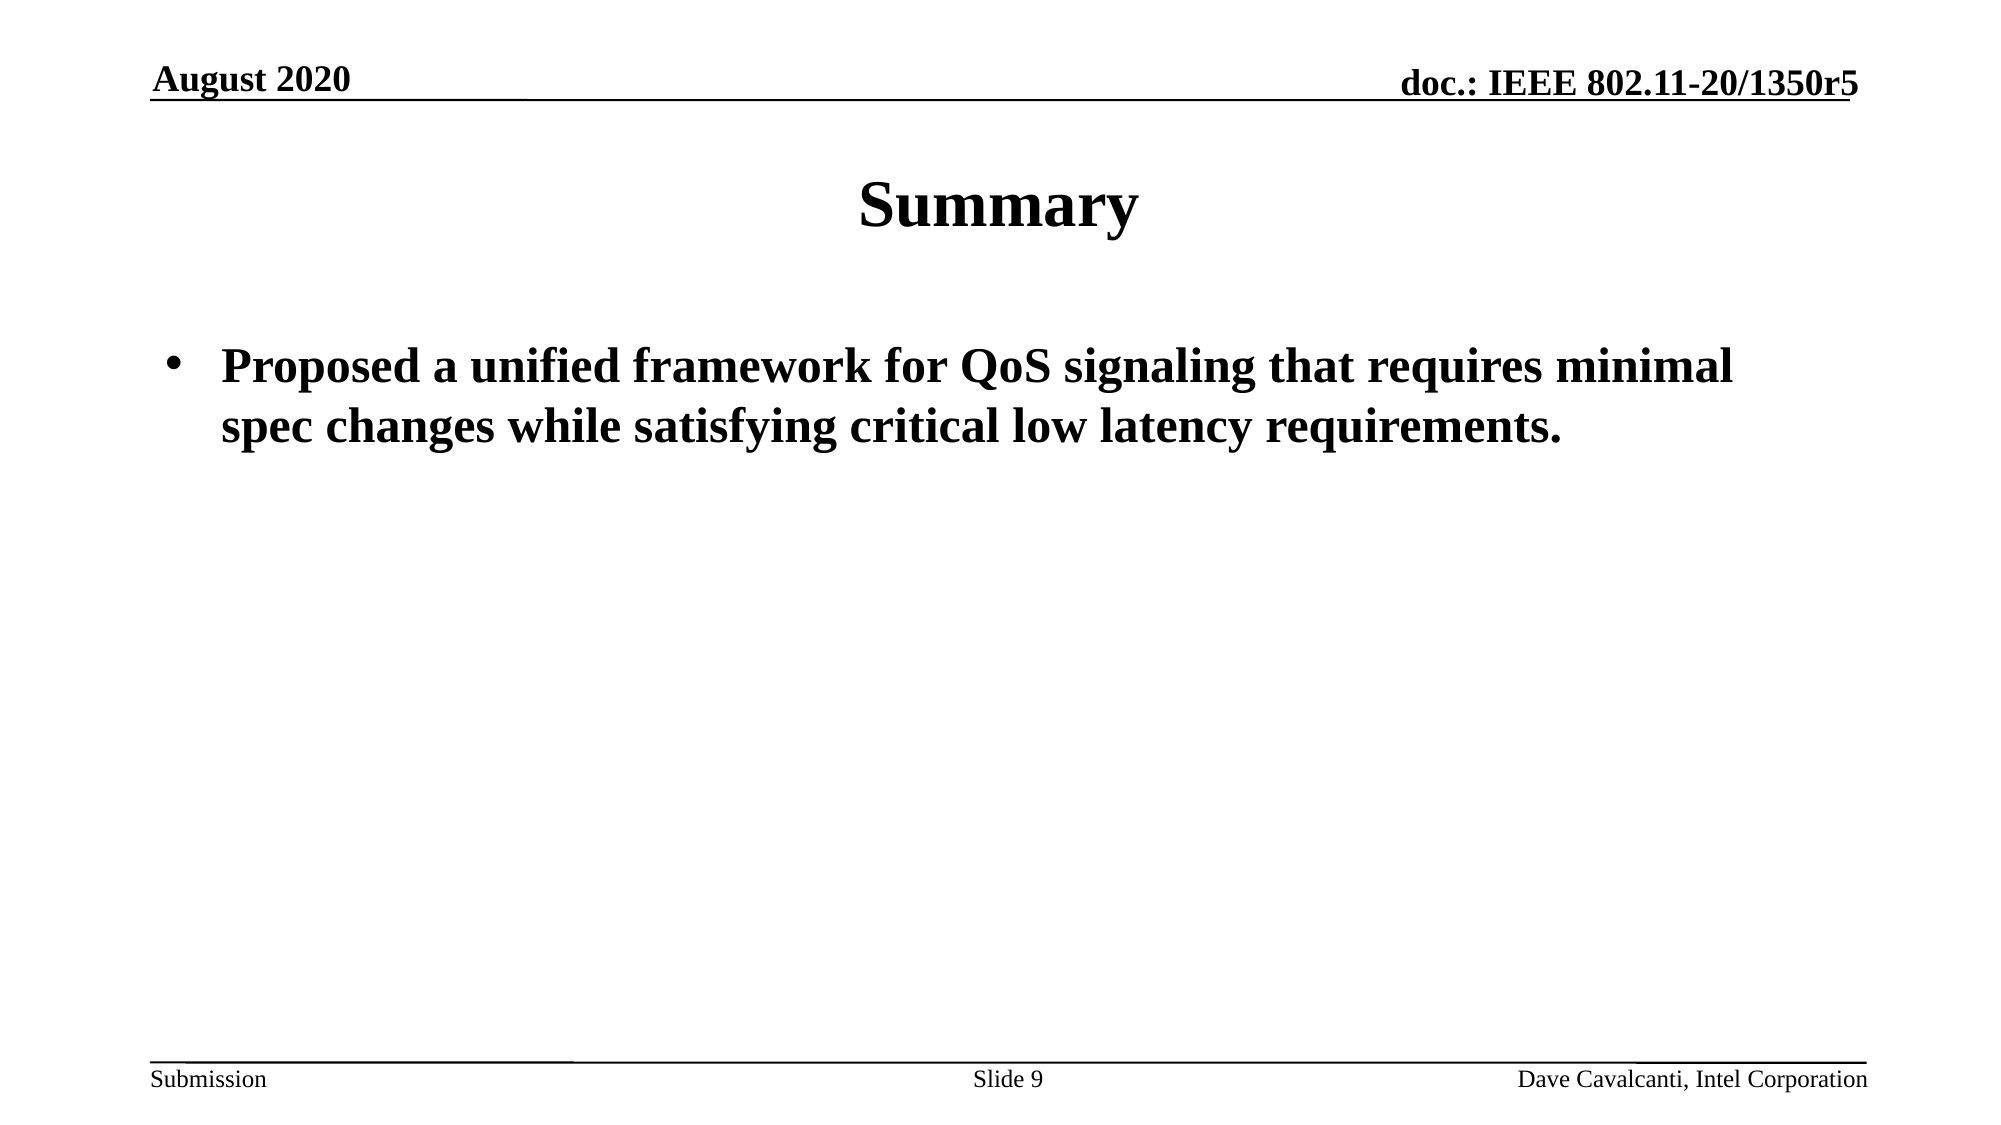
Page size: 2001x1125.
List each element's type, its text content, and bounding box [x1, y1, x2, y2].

title Summary [149, 112, 1850, 288]
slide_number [152, 54, 563, 100]
slide_number Slide 9 [950, 1061, 1067, 1123]
list Proposed a unified framework for QoS signaling that requires minimal spec changes while satisfying critical low latency requirements. [149, 324, 1850, 1000]
footer Dave Cavalcanti, Intel Corporation [1171, 1061, 1869, 1093]
